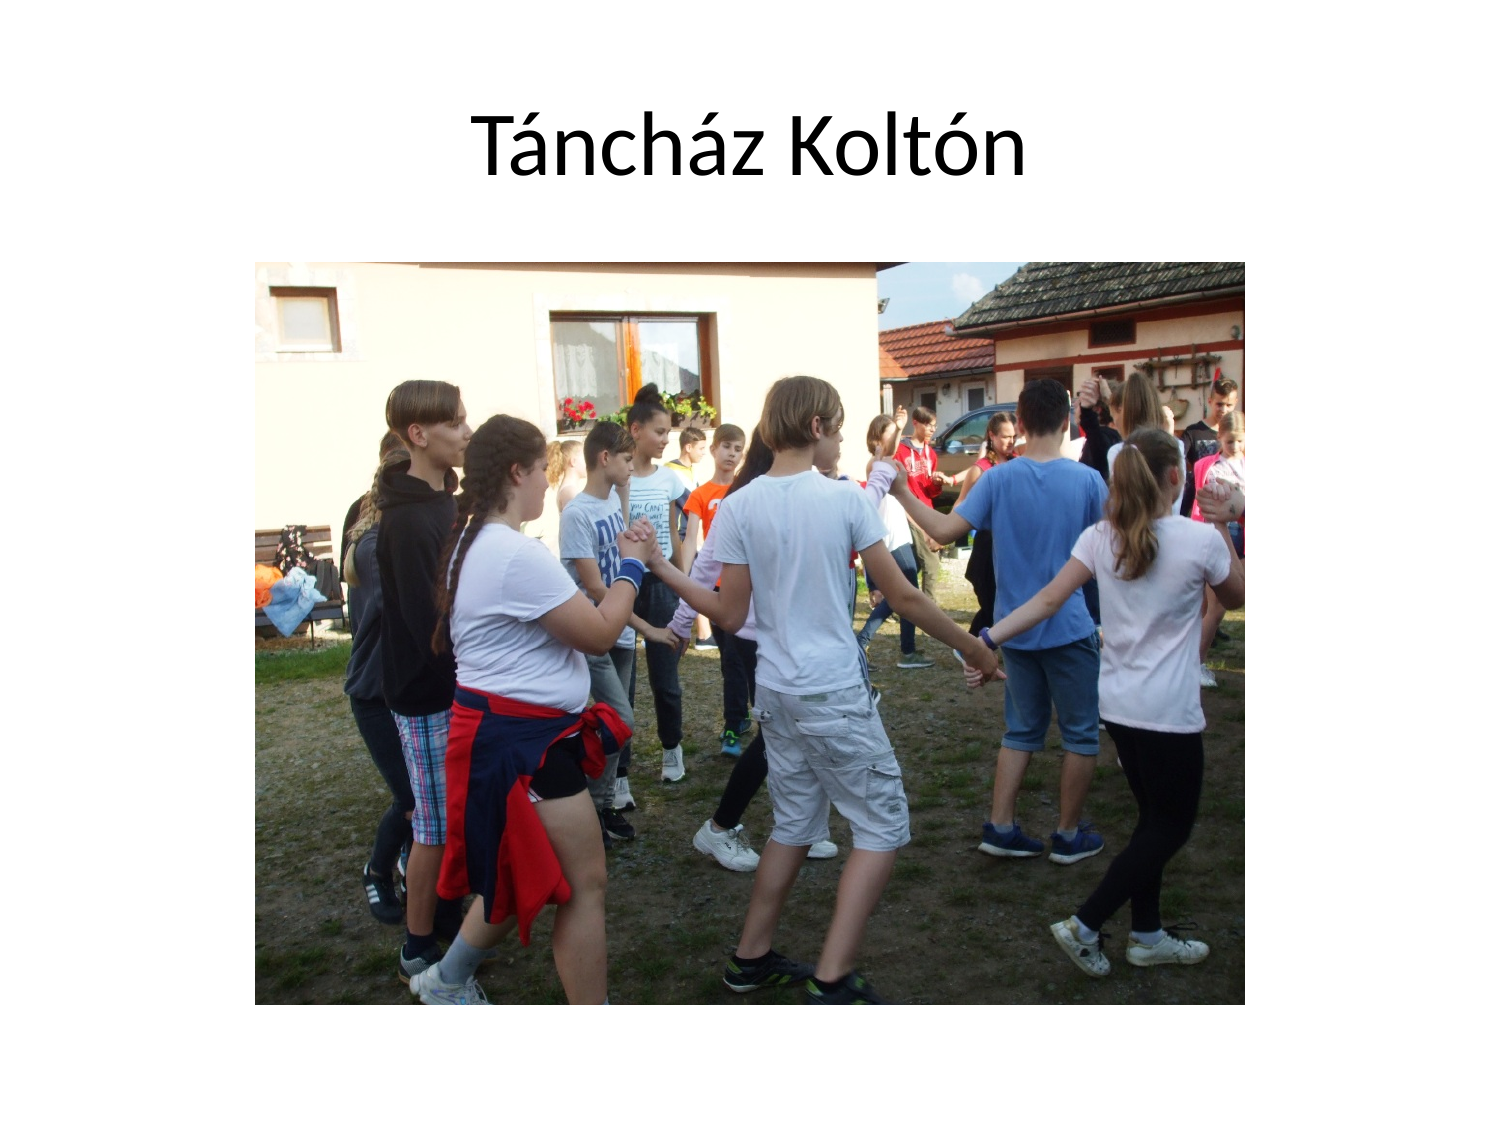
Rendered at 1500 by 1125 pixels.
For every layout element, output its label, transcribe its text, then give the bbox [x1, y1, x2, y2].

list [254, 262, 1246, 1006]
title Táncház Koltón [75, 45, 1425, 233]
